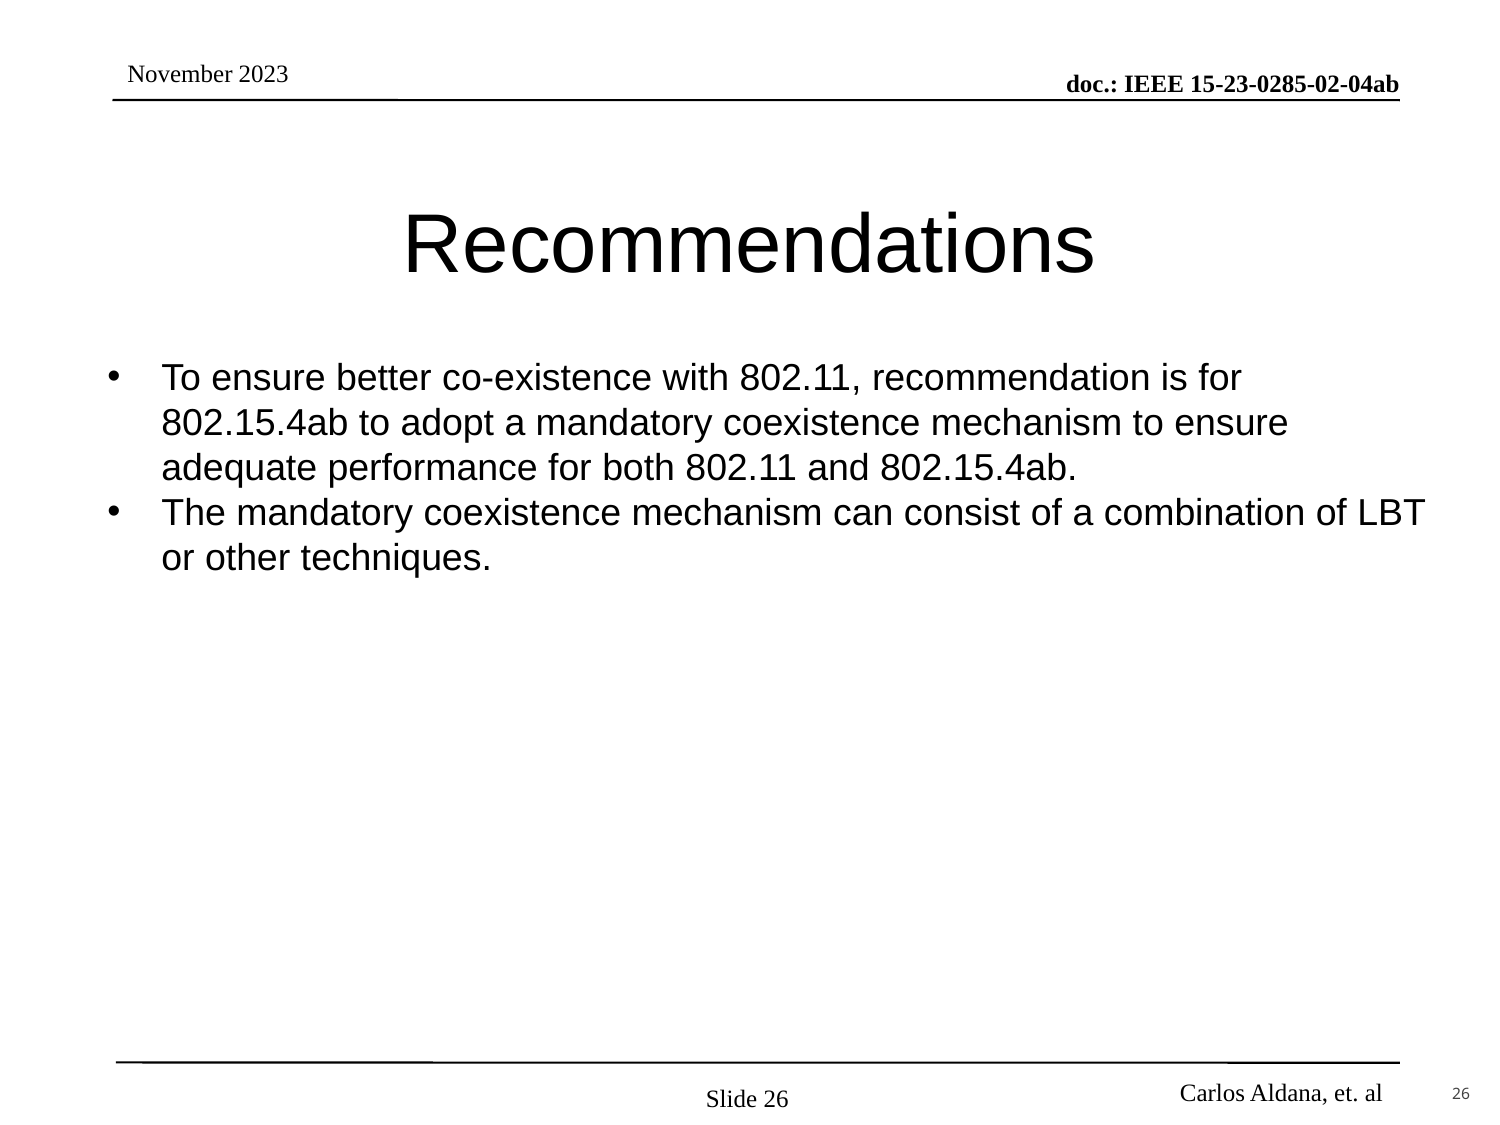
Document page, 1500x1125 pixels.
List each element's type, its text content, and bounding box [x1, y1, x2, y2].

text_box To ensure better co-existence with 802.11, recommendation is for 802.15.4ab to adopt a mandatory coexistence mechanism to ensure adequate performance for both 802.11 and 802.15.4ab. The mandatory coexistence mechanism can consist of a combination of LBT or other techniques. [93, 317, 1447, 584]
title Recommendations [84, 183, 1416, 256]
text_box Slide 26 [690, 1075, 833, 1118]
